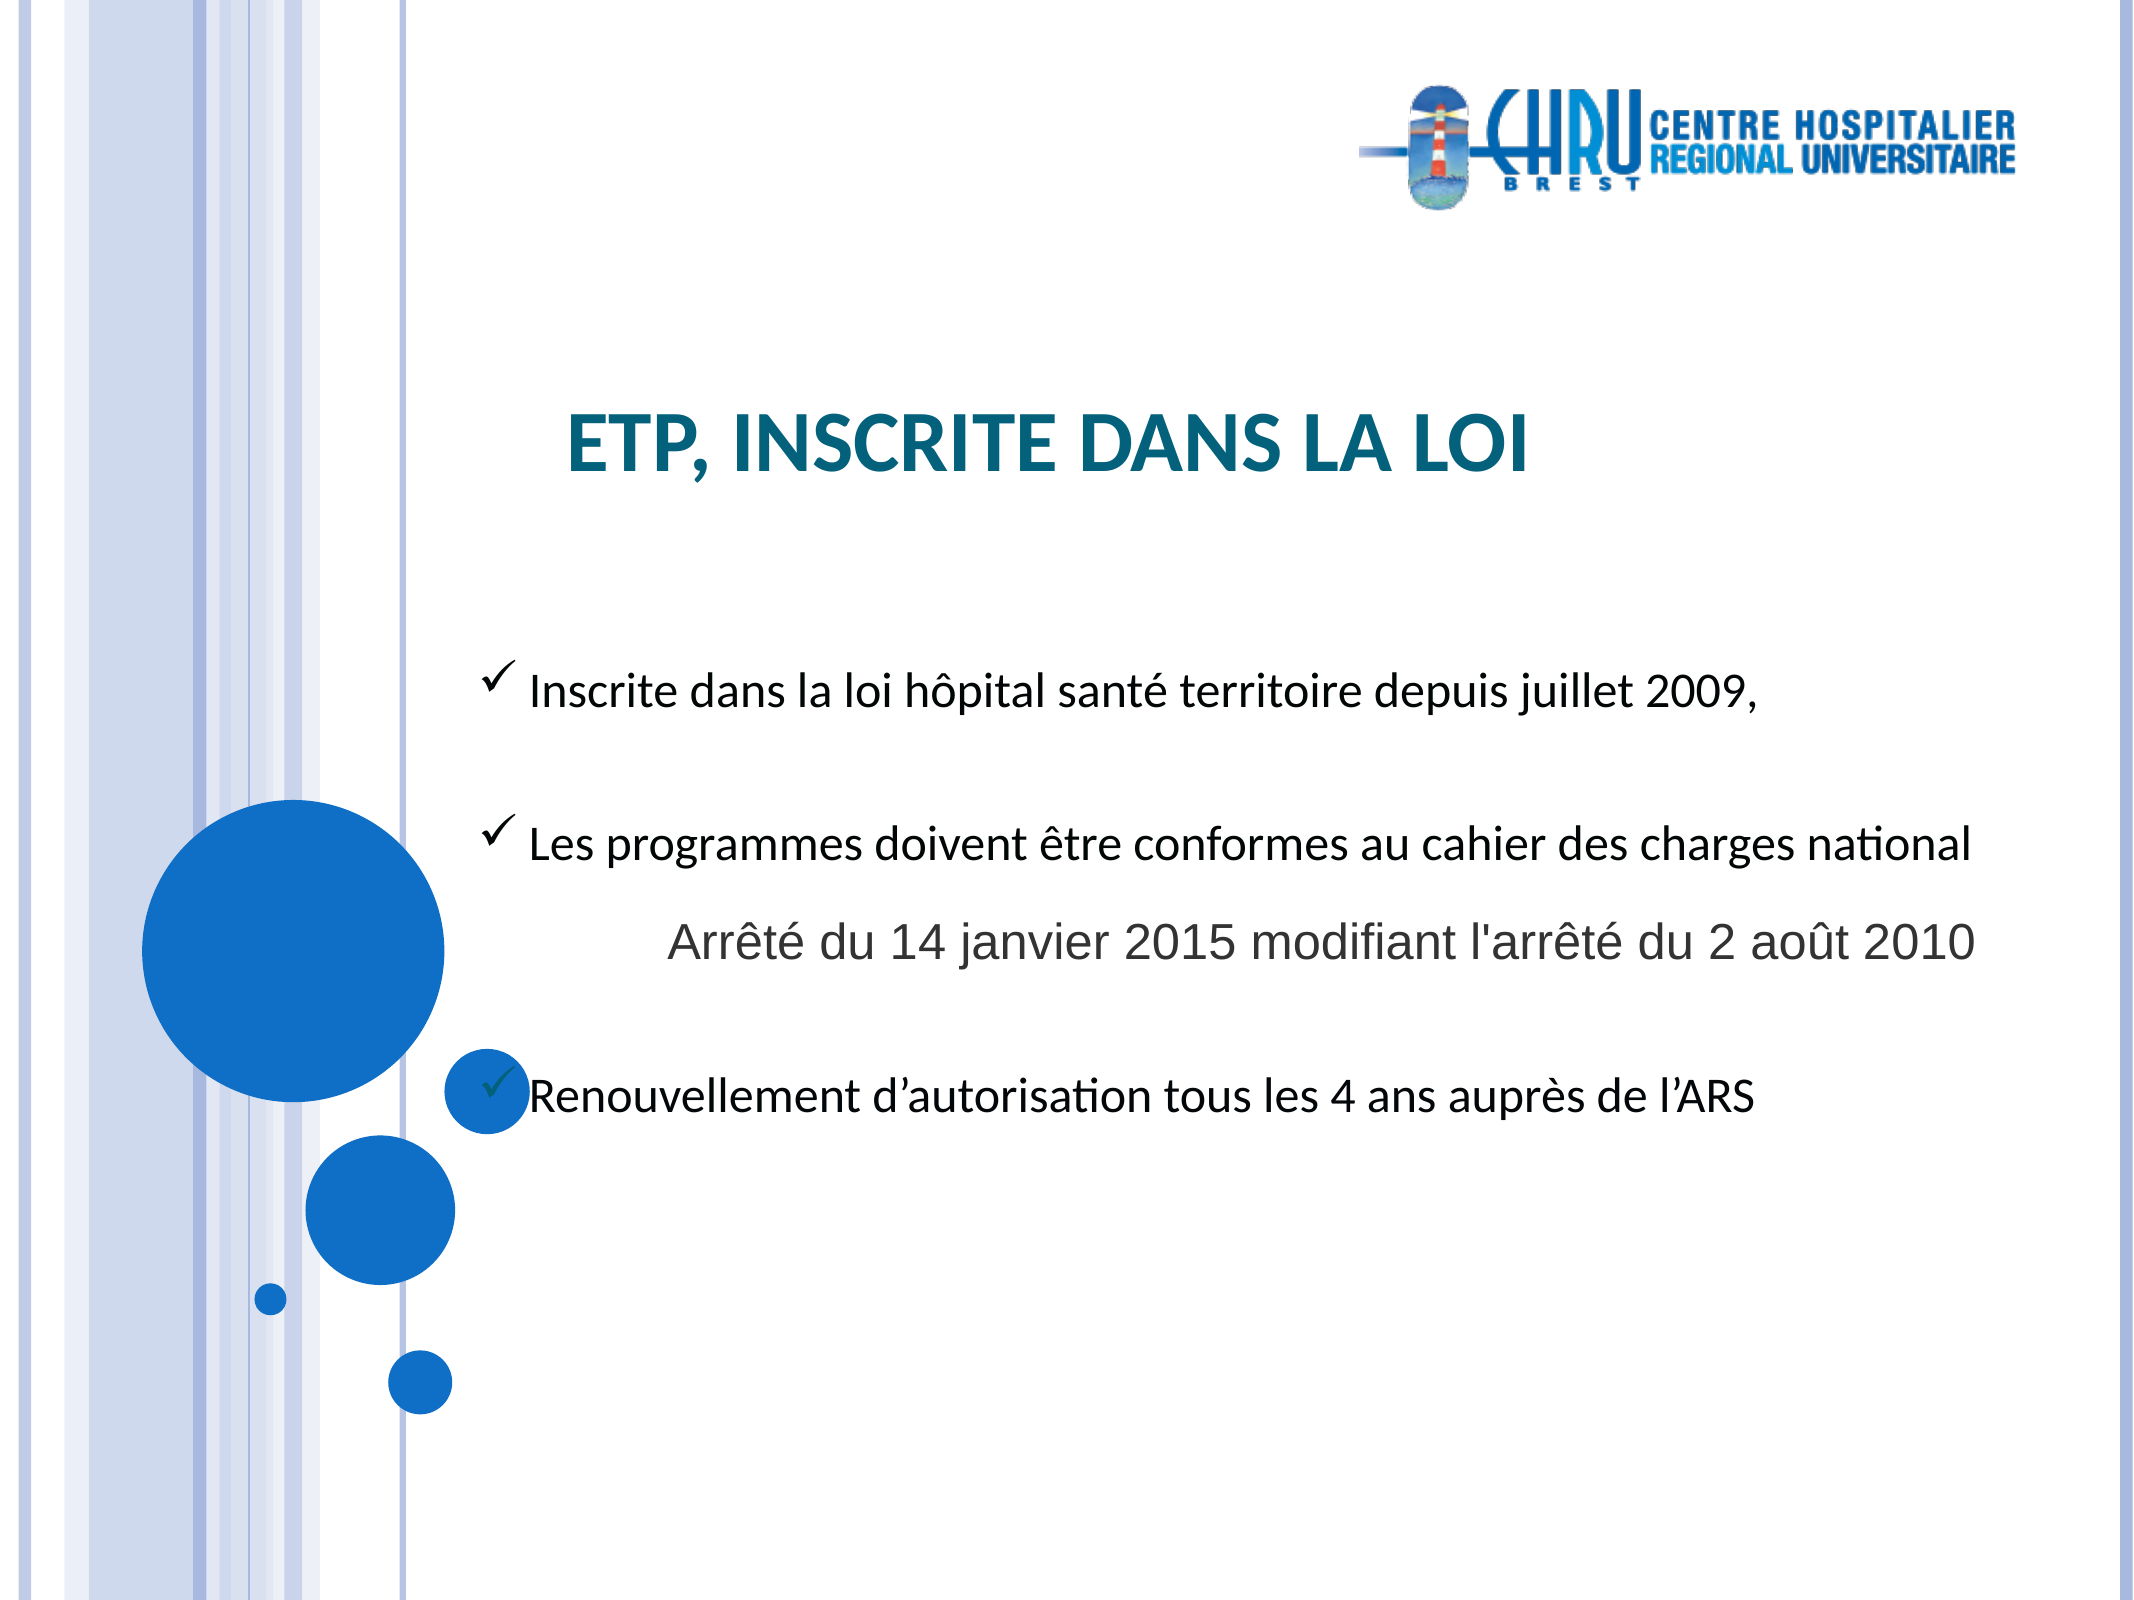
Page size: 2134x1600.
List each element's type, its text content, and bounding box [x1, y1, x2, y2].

title ETP, inscrite dans la loi [555, 362, 1997, 501]
list Inscrite dans la loi hôpital santé territoire depuis juillet 2009, Les programmes doivent être conformes au cahier des charges national Arrêté du 14 janvier 2015 modifiant l'arrêté du 2 août 2010 Renouvellement d’autorisation tous les 4 ans auprès de l’ARS [467, 645, 2083, 1310]
picture [1358, 78, 2037, 217]
